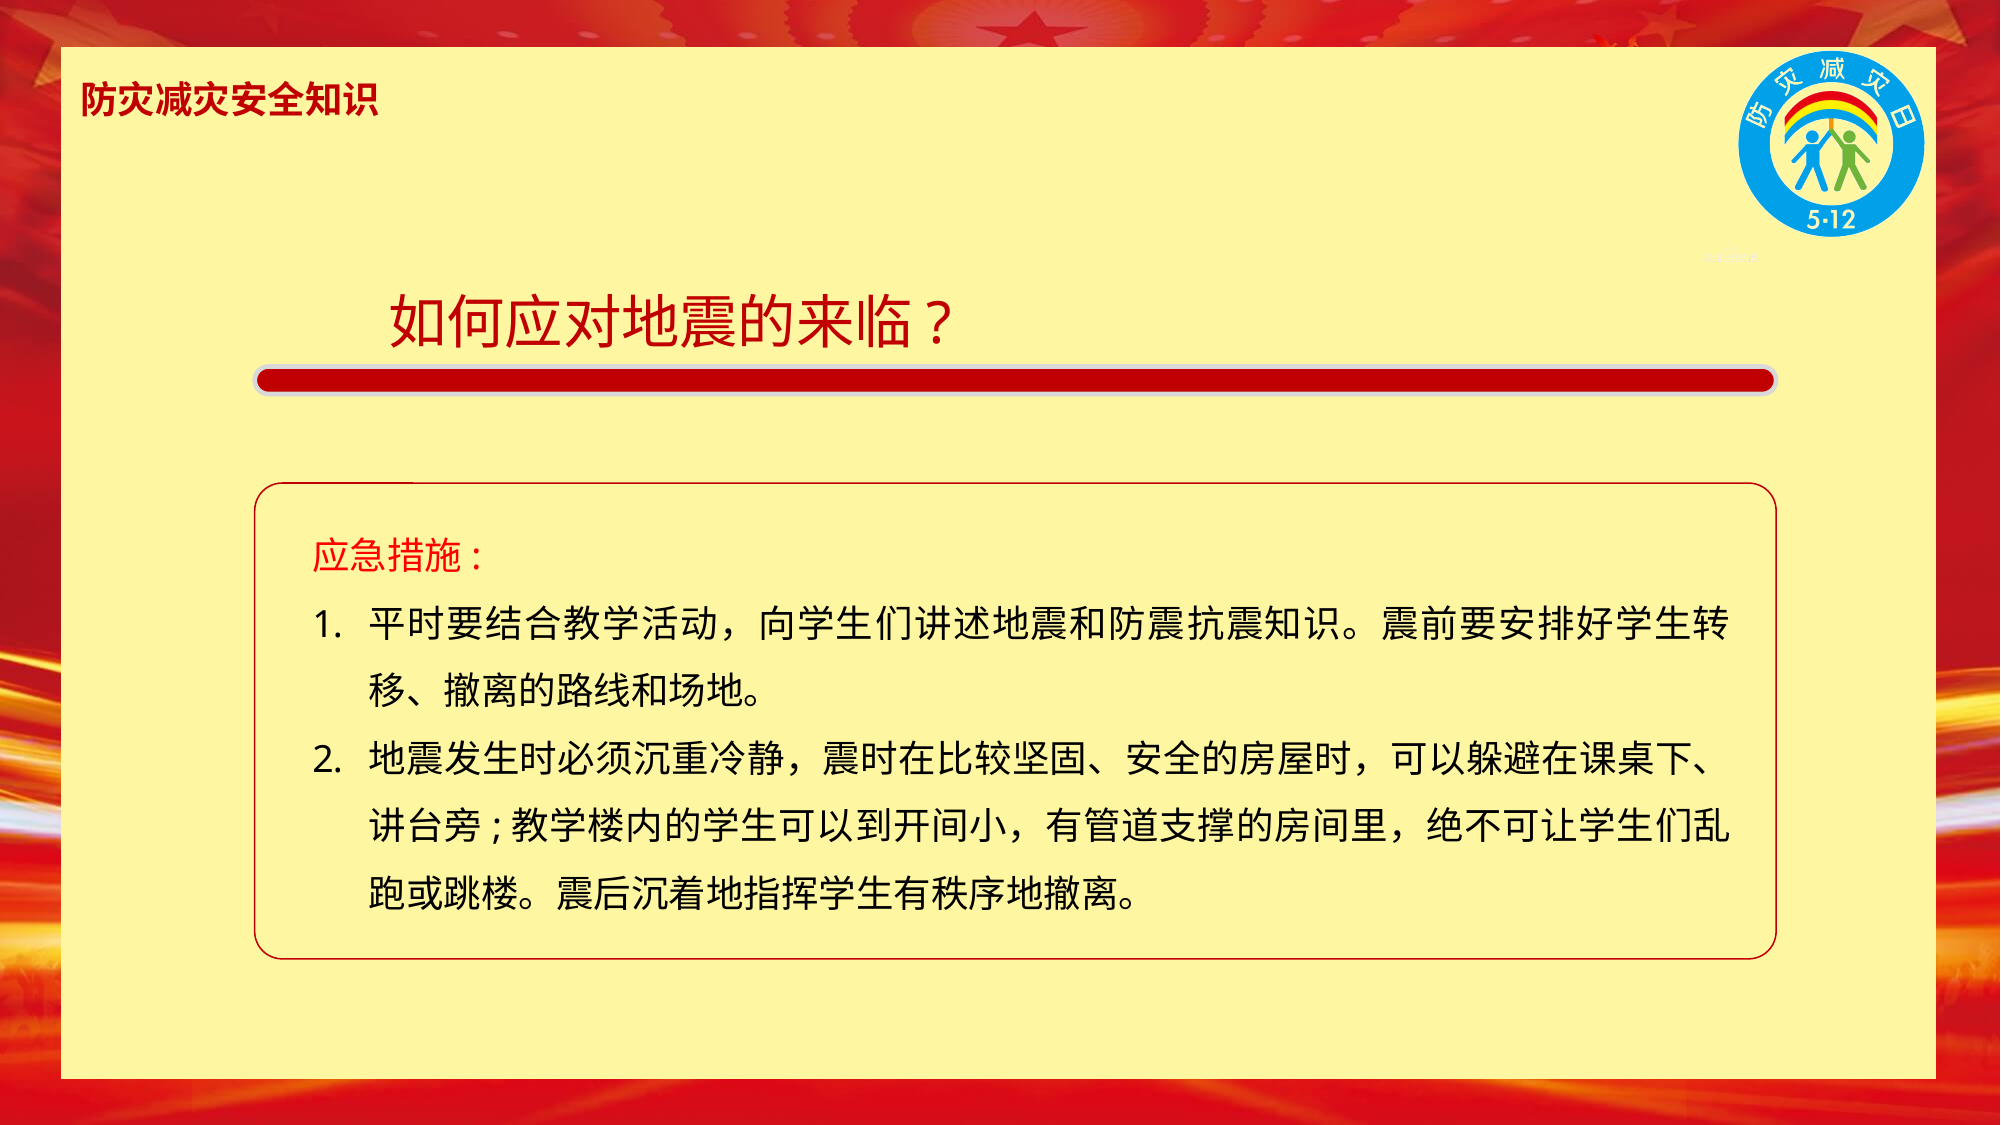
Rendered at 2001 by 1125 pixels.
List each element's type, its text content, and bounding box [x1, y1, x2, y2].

text_box [61, 47, 1936, 1079]
text_box [254, 483, 1777, 959]
text_box 防灾减灾安全知识 [65, 68, 395, 129]
text_box 如何应对地震的来临? [373, 277, 1777, 363]
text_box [254, 365, 1777, 427]
text_box 应急措施: 平时要结合教学活动，向学生们讲述地震和防震抗震知识。震前要安排好学生转移、撤离的路线和场地。 地震发生时必须沉重冷静，震时在比较坚固、安全的房屋时，可以躲避在课桌下、讲台旁;教学楼内的学生可以到开间小，有管道支撑的房间里，绝不可让学生们乱跑或跳楼。震后沉着地指挥学生有秩序地撤离。 [297, 502, 1746, 922]
picture [0, 0, 2000, 1125]
